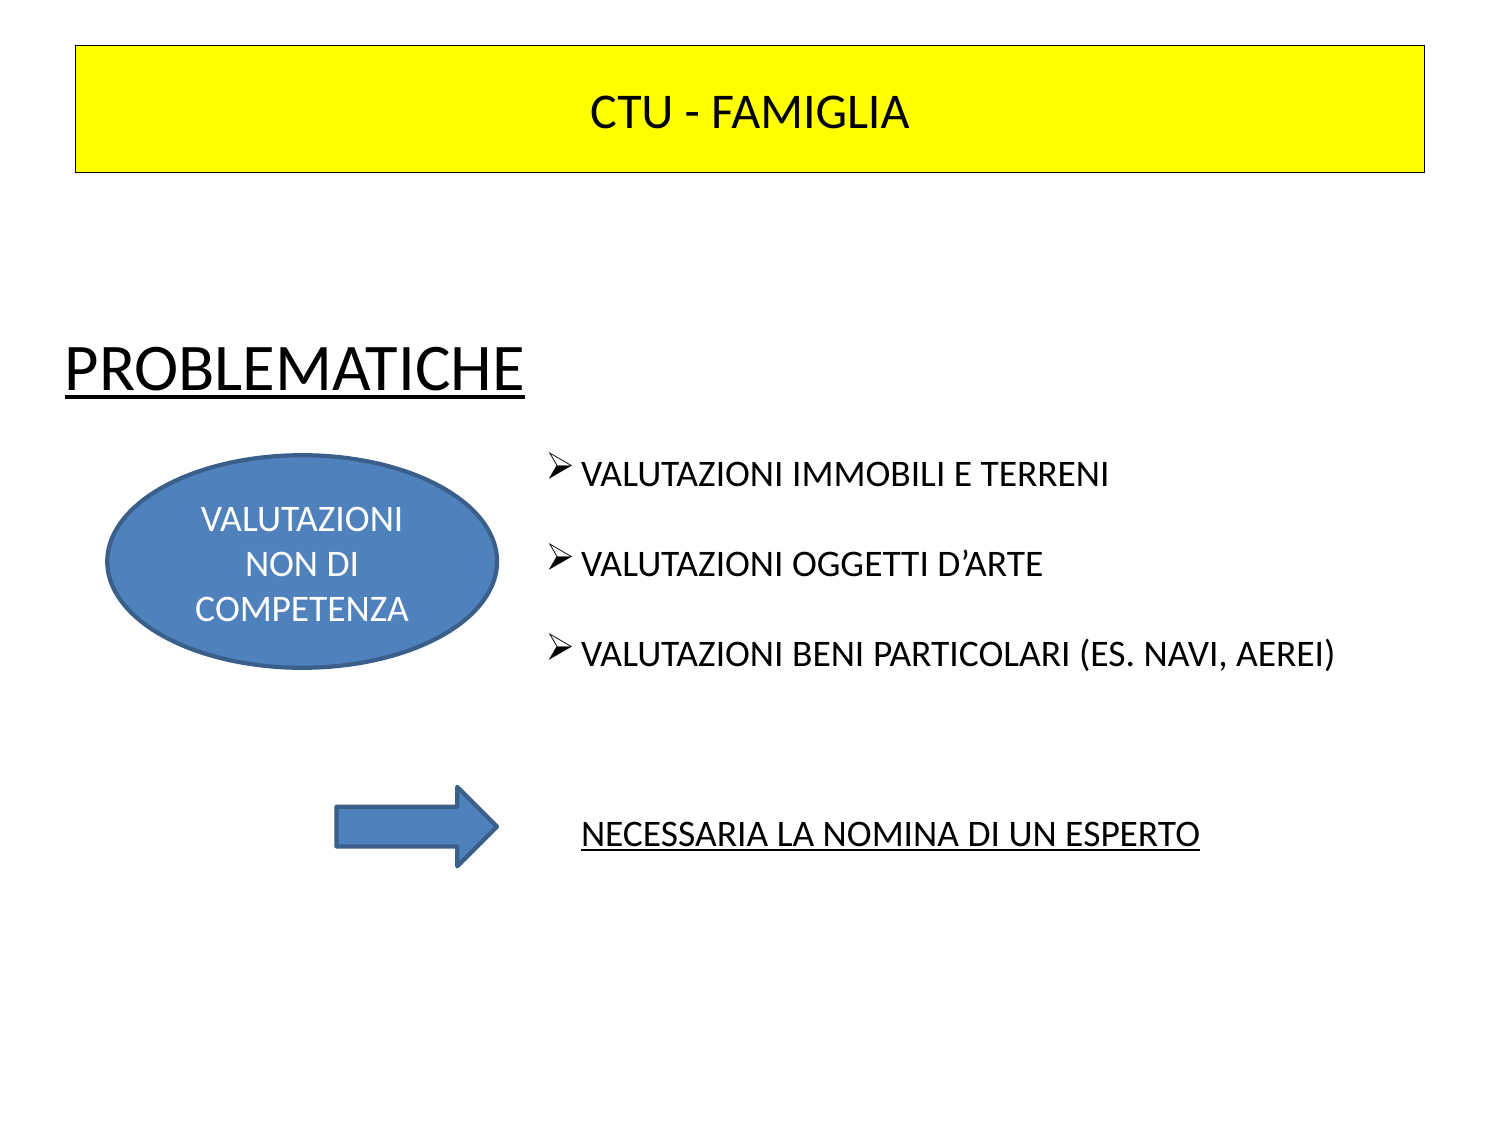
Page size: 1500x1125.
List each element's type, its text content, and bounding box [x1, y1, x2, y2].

text_box PROBLEMATICHE VALUTAZIONI IMMOBILI E TERRENI VALUTAZIONI OGGETTI D’ARTE VALUTAZIONI BENI PARTICOLARI (ES. NAVI, AEREI) NECESSARIA LA NOMINA DI UN ESPERTO [41, 316, 1388, 1064]
text_box VALUTAZIONI NON DI COMPETENZA [105, 453, 500, 670]
text_box [334, 784, 500, 869]
title CTU - FAMIGLIA [75, 45, 1425, 173]
